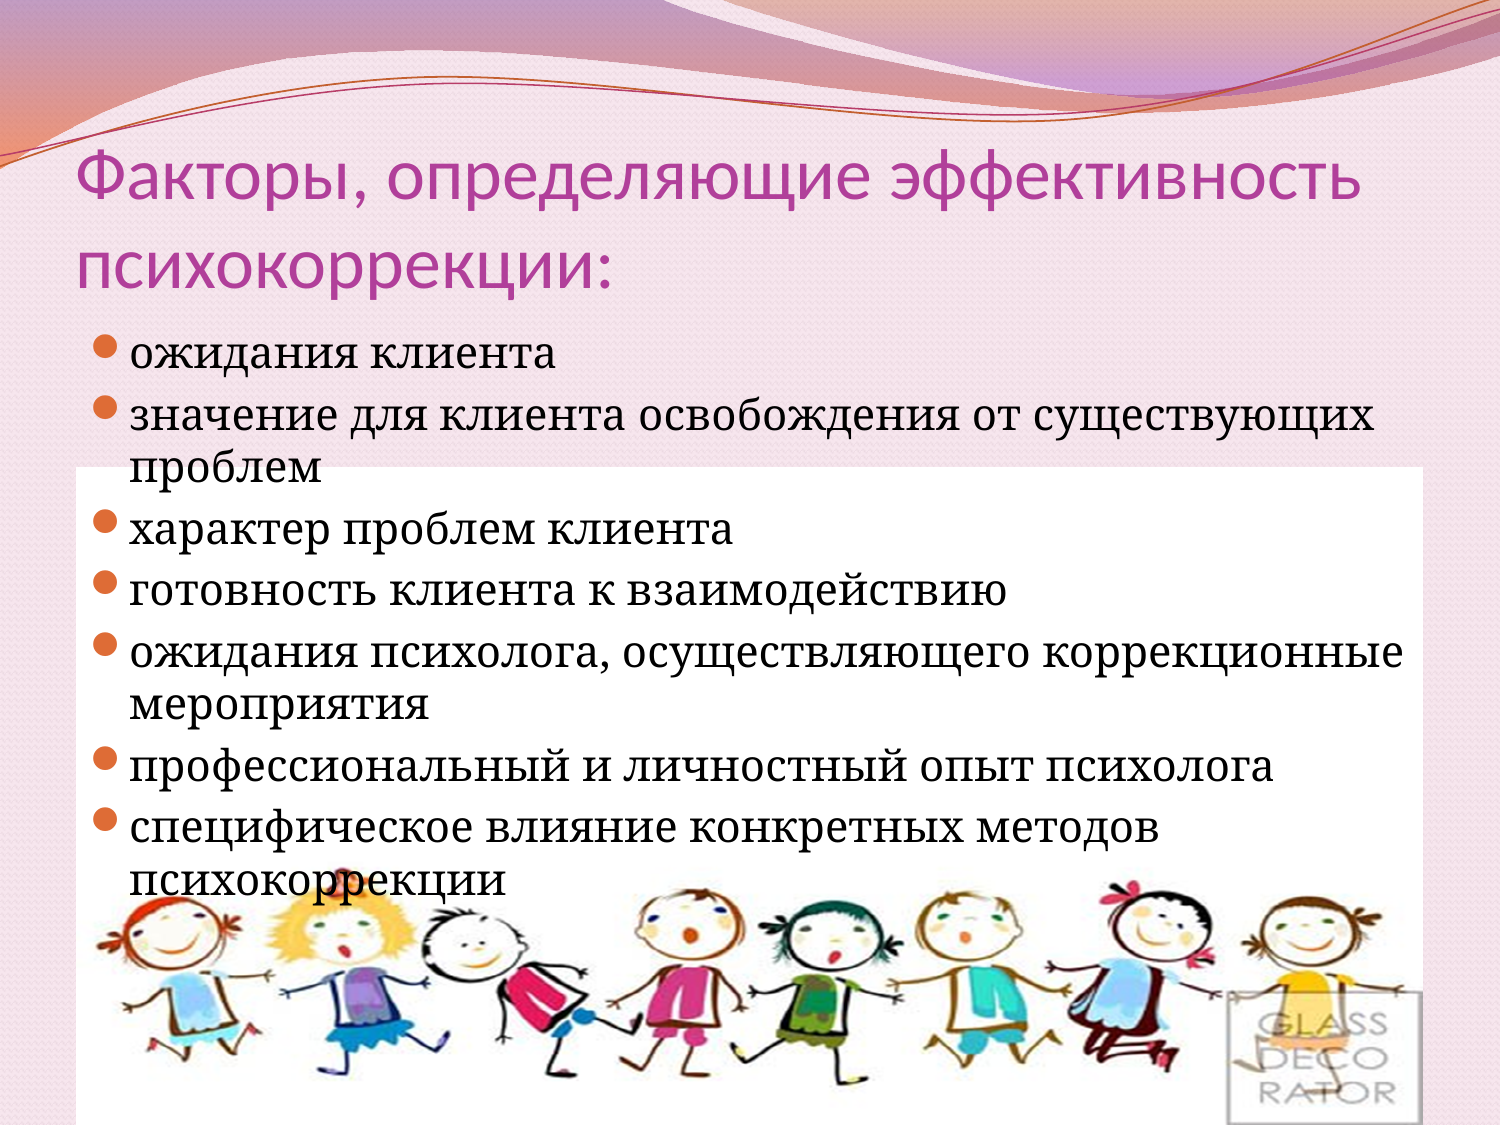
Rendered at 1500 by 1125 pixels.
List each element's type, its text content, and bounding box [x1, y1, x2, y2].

picture [76, 467, 1424, 1125]
list ожидания клиента значение для клиента освобождения от существующих проблем характер проблем клиента готовность клиента к взаимодействию ожидания психолога, осуществляющего коррекционные мероприятия профессиональный и личностный опыт психолога специфическое влияние конкретных методов психокоррекции [75, 317, 1425, 469]
title Факторы, определяющие эффективность психокоррекции: [75, 115, 1425, 303]
